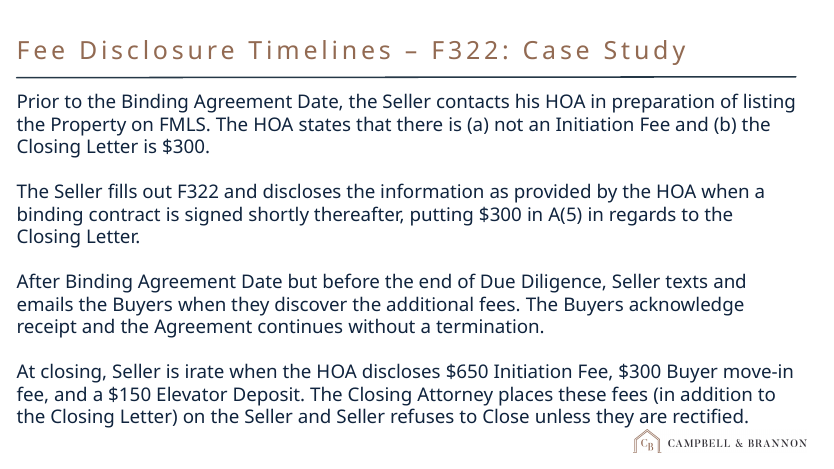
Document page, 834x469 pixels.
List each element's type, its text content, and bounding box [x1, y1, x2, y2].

text_box Fee Disclosure Timelines – F322: Case Study [16, 34, 834, 65]
text_box Prior to the Binding Agreement Date, the Seller contacts his HOA in preparation of listing the Property on FMLS. The HOA states that there is (a) not an Initiation Fee and (b) the Closing Letter is $300. The Seller fills out F322 and discloses the information as provided by the HOA when a binding contract is signed shortly thereafter, putting $300 in A(5) in regards to the Closing Letter. After Binding Agreement Date but before the end of Due Diligence, Seller texts and emails the Buyers when they discover the additional fees. The Buyers acknowledge receipt and the Agreement continues without a termination. At closing, Seller is irate when the HOA discloses $650 Initiation Fee, $300 Buyer move-in fee, and a $150 Elevator Deposit. The Closing Attorney places these fees (in addition to the Closing Letter) on the Seller and Seller refuses to Close unless they are rectified. [16, 89, 796, 428]
picture [633, 429, 807, 453]
